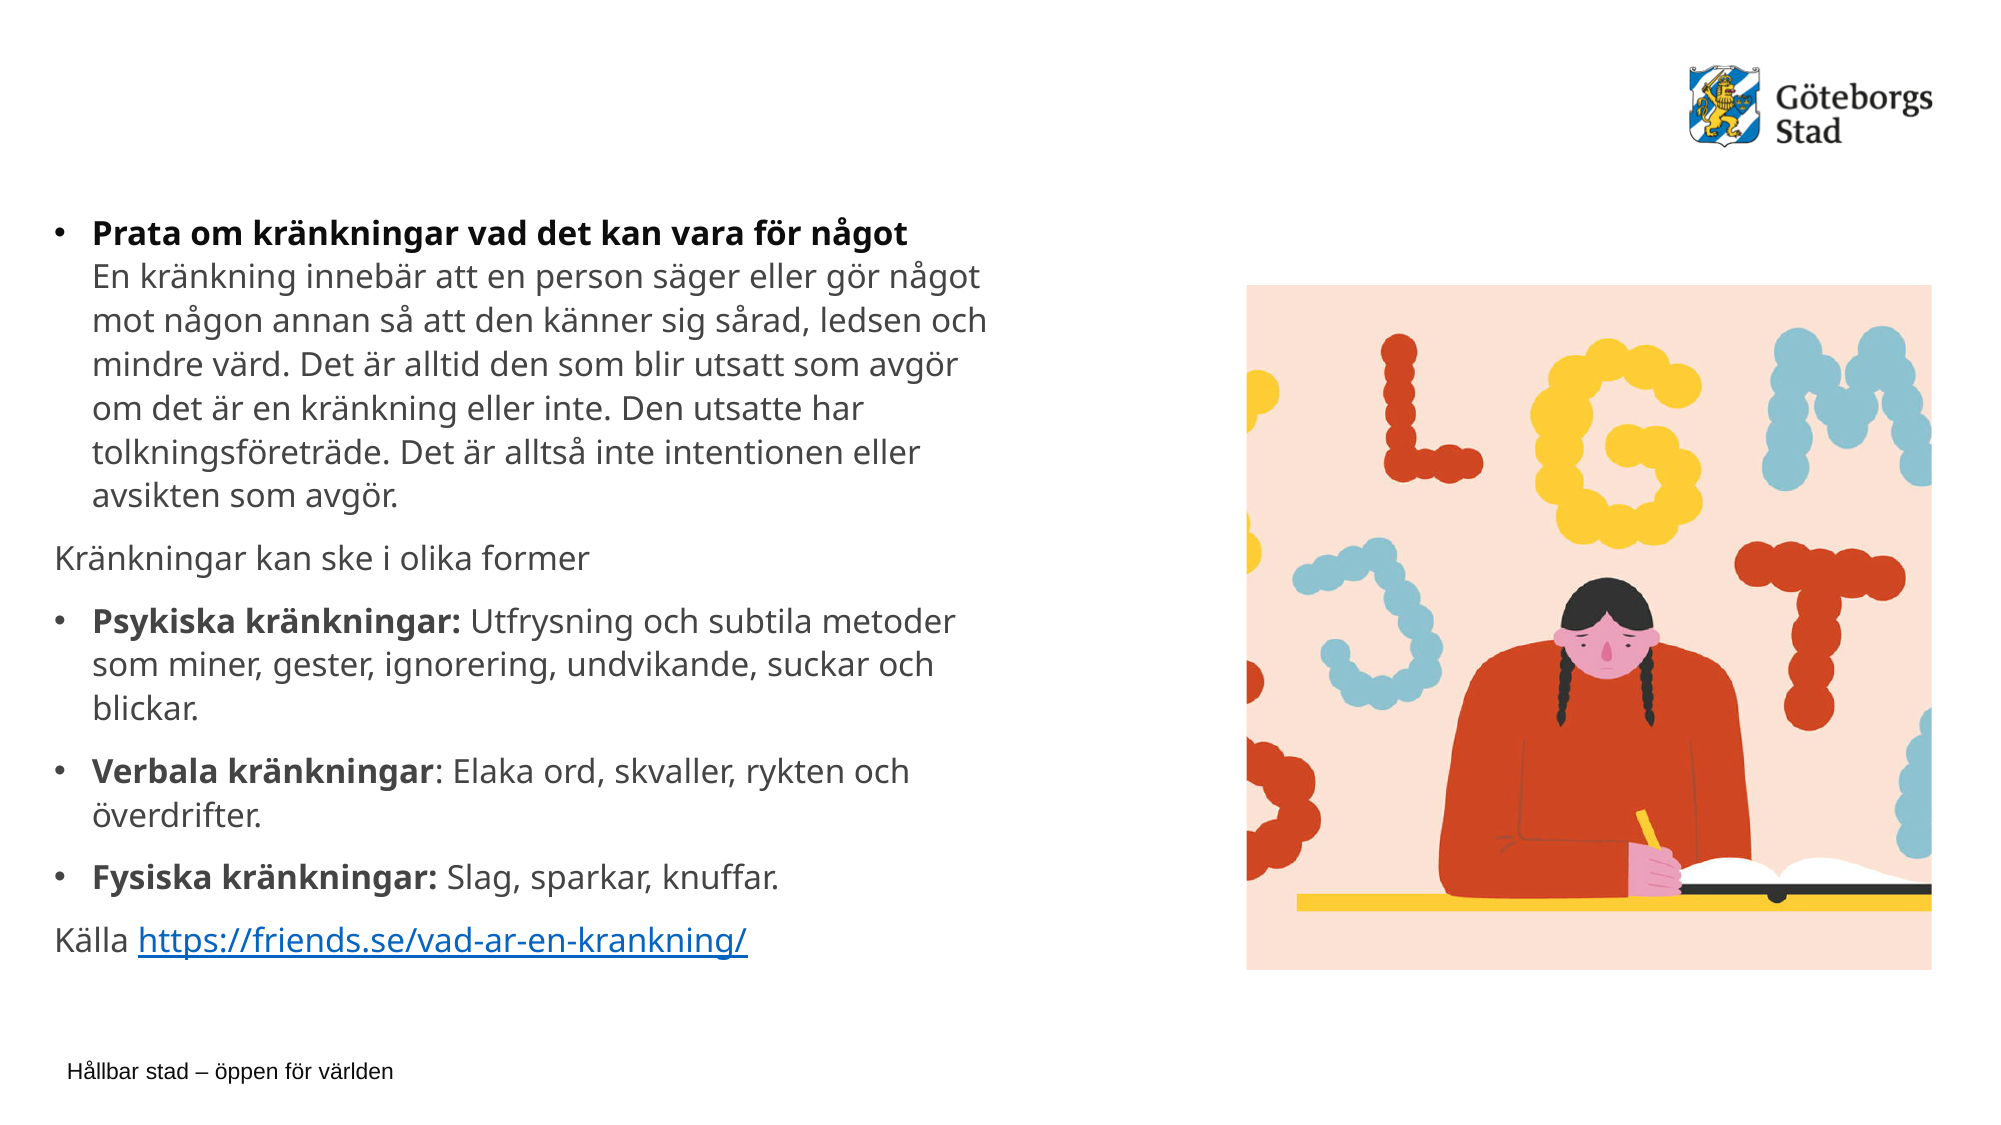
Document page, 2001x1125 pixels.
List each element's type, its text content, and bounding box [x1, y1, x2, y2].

picture [1689, 65, 1933, 148]
picture [1246, 285, 1932, 971]
list Prata om kränkningar vad det kan vara för något En kränkning innebär att en person säger eller gör något mot någon annan så att den känner sig sårad, ledsen och mindre värd. Det är alltid den som blir utsatt som avgör om det är en kränkning eller inte. Den utsatte har tolkningsföreträde. Det är alltså inte intentionen eller avsikten som avgör. Kränkningar kan ske i olika former Psykiska kränkningar: Utfrysning och subtila metoder som miner, gester, ignorering, undvikande, suckar och blickar. Verbala kränkningar: Elaka ord, skvaller, rykten och överdrifter. Fysiska kränkningar: Slag, sparkar, knuffar. Källa https://friends.se/vad-ar-en-krankning/ [54, 207, 1000, 1007]
